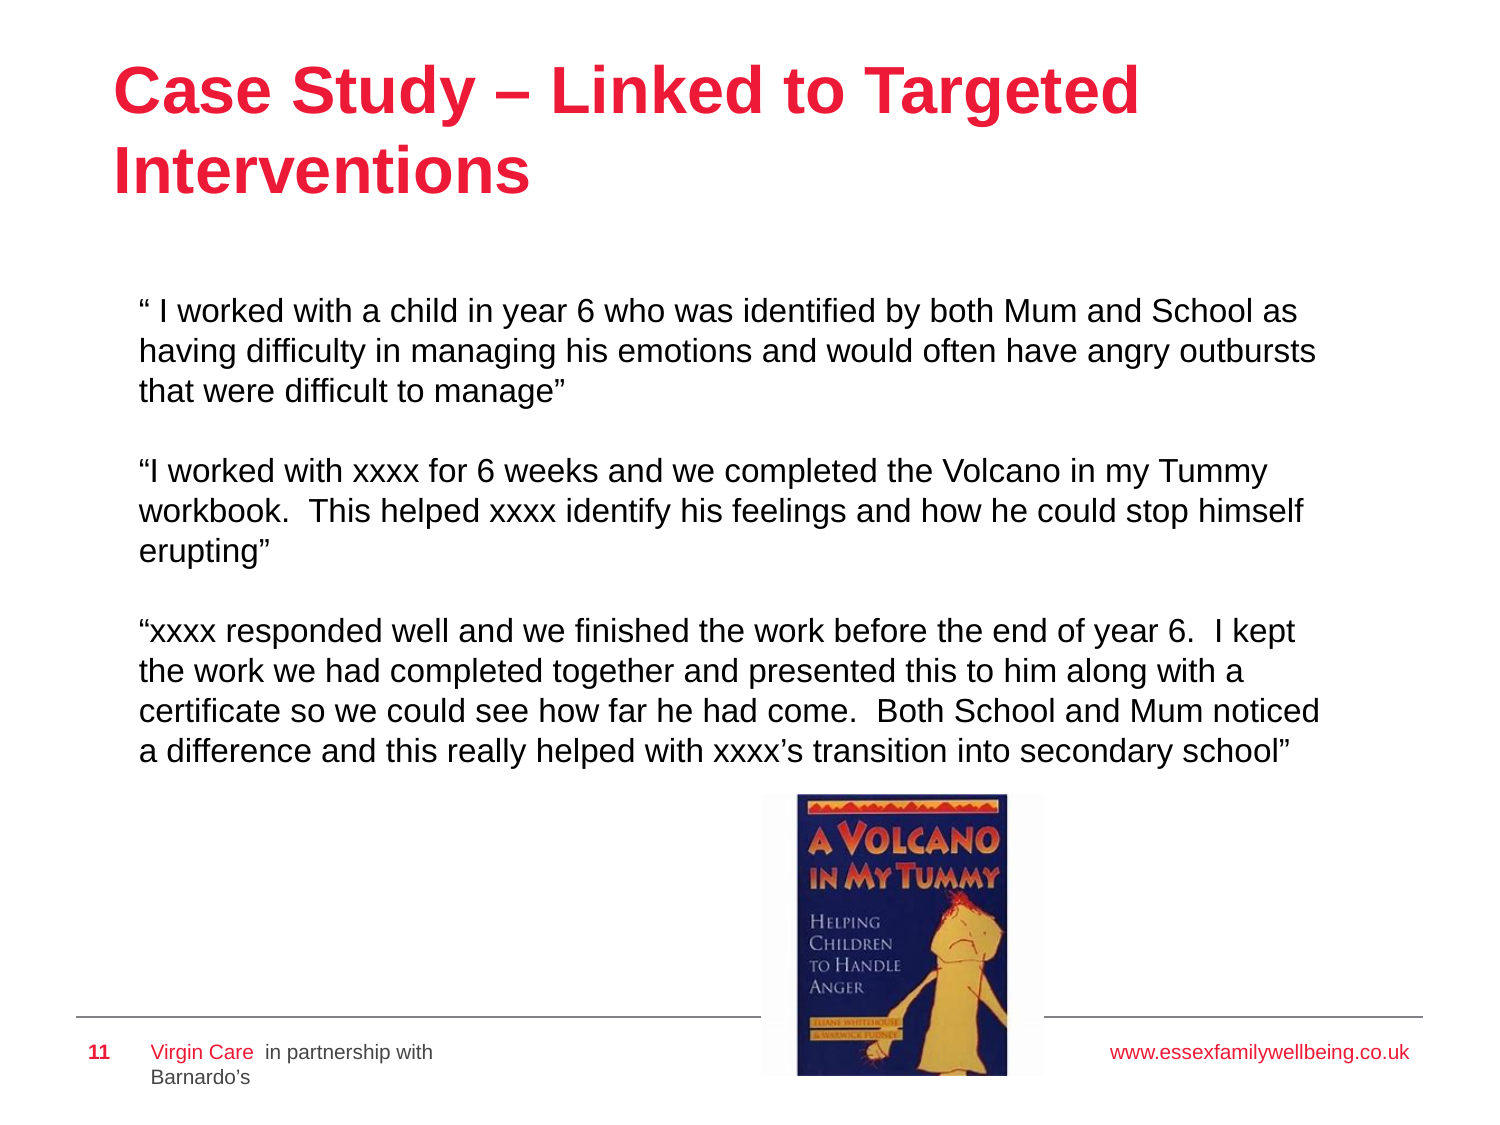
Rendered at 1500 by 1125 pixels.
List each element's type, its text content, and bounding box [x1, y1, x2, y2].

title Case Study – Linked to Targeted Interventions [113, 47, 1424, 149]
picture [761, 793, 1044, 1077]
list [78, 149, 1447, 1040]
slide_number 11 [88, 1038, 136, 1071]
text_box “ I worked with a child in year 6 who was identified by both Mum and School as having difficulty in managing his emotions and would often have angry outbursts that were difficult to manage” “I worked with xxxx for 6 weeks and we completed the Volcano in my Tummy workbook. This helped xxxx identify his feelings and how he could stop himself erupting” “xxxx responded well and we finished the work before the end of year 6. I kept the work we had completed together and presented this to him along with a certificate so we could see how far he had come. Both School and Mum noticed a difference and this really helped with xxxx’s transition into secondary school” [123, 282, 1341, 821]
